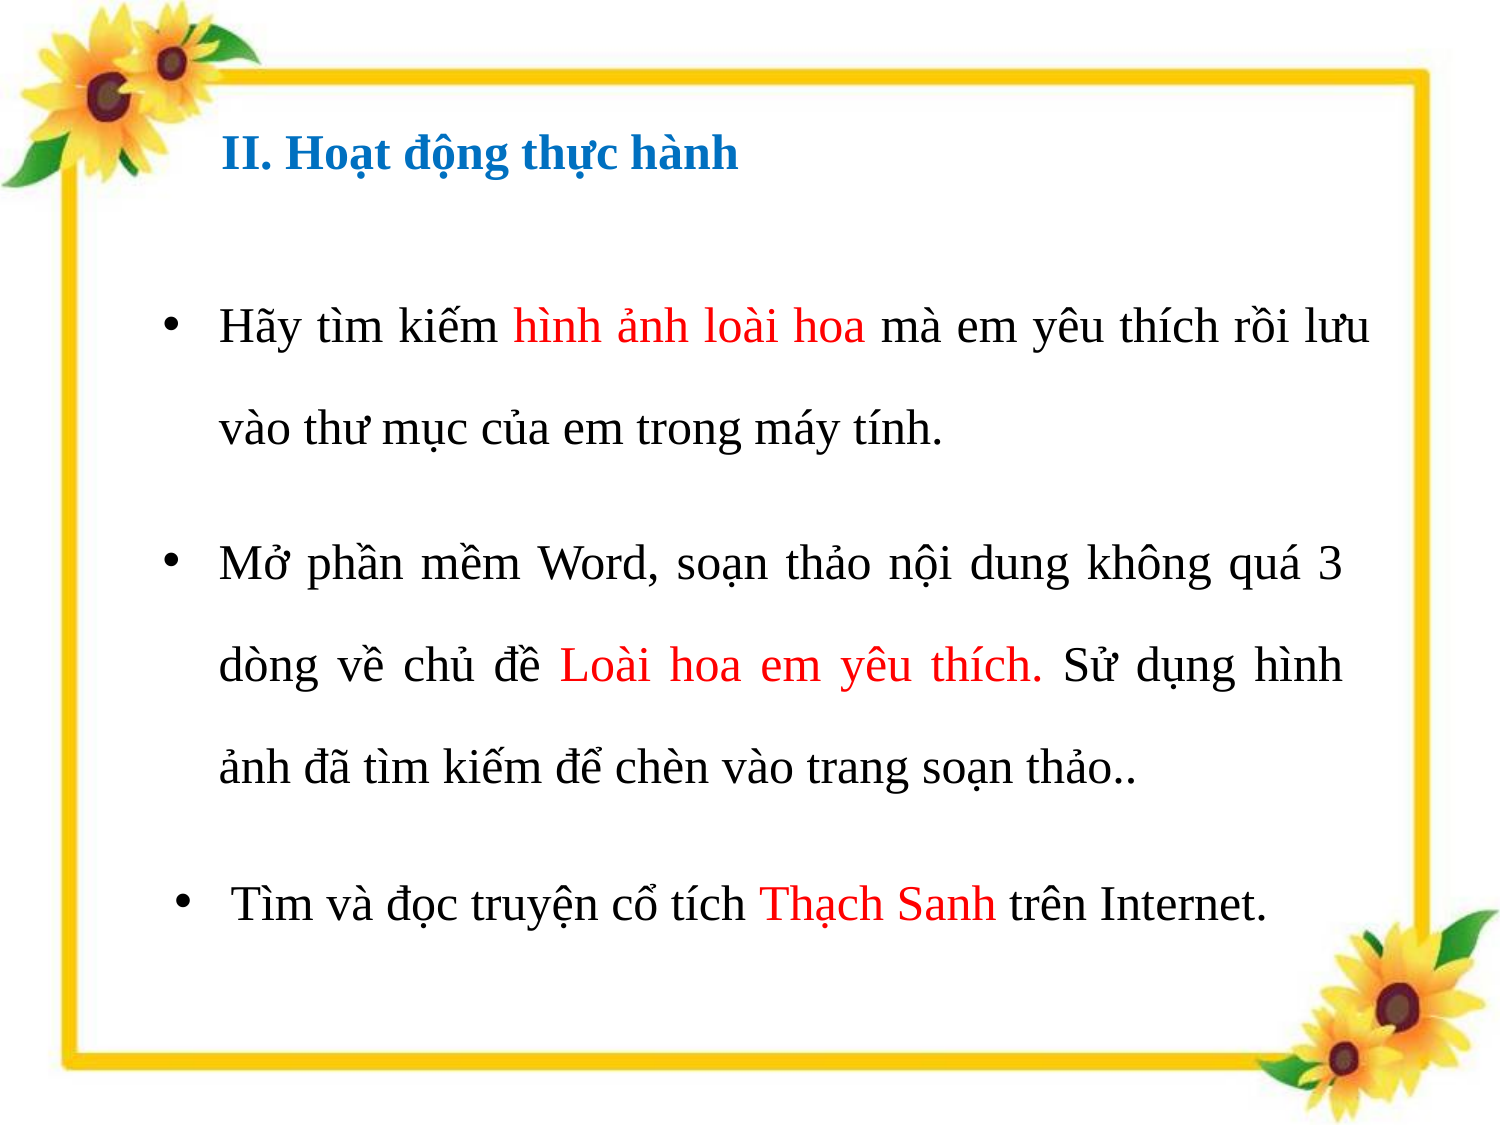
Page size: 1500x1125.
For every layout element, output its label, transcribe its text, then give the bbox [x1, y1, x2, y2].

text_box Hãy tìm kiếm hình ảnh loài hoa mà em yêu thích rồi lưu vào thư mục của em trong máy tính. [147, 243, 1386, 480]
text_box II. Hoạt động thực hành [206, 111, 1030, 195]
text_box Mở phần mềm Word, soạn thảo nội dung không quá 3 dòng về chủ đề Loài hoa em yêu thích. Sử dụng hình ảnh đã tìm kiếm để chèn vào trang soạn thảo.. [147, 479, 1359, 906]
text_box Tìm và đọc truyện cổ tích Thạch Sanh trên Internet. [159, 906, 1329, 970]
picture [0, 0, 1500, 1125]
